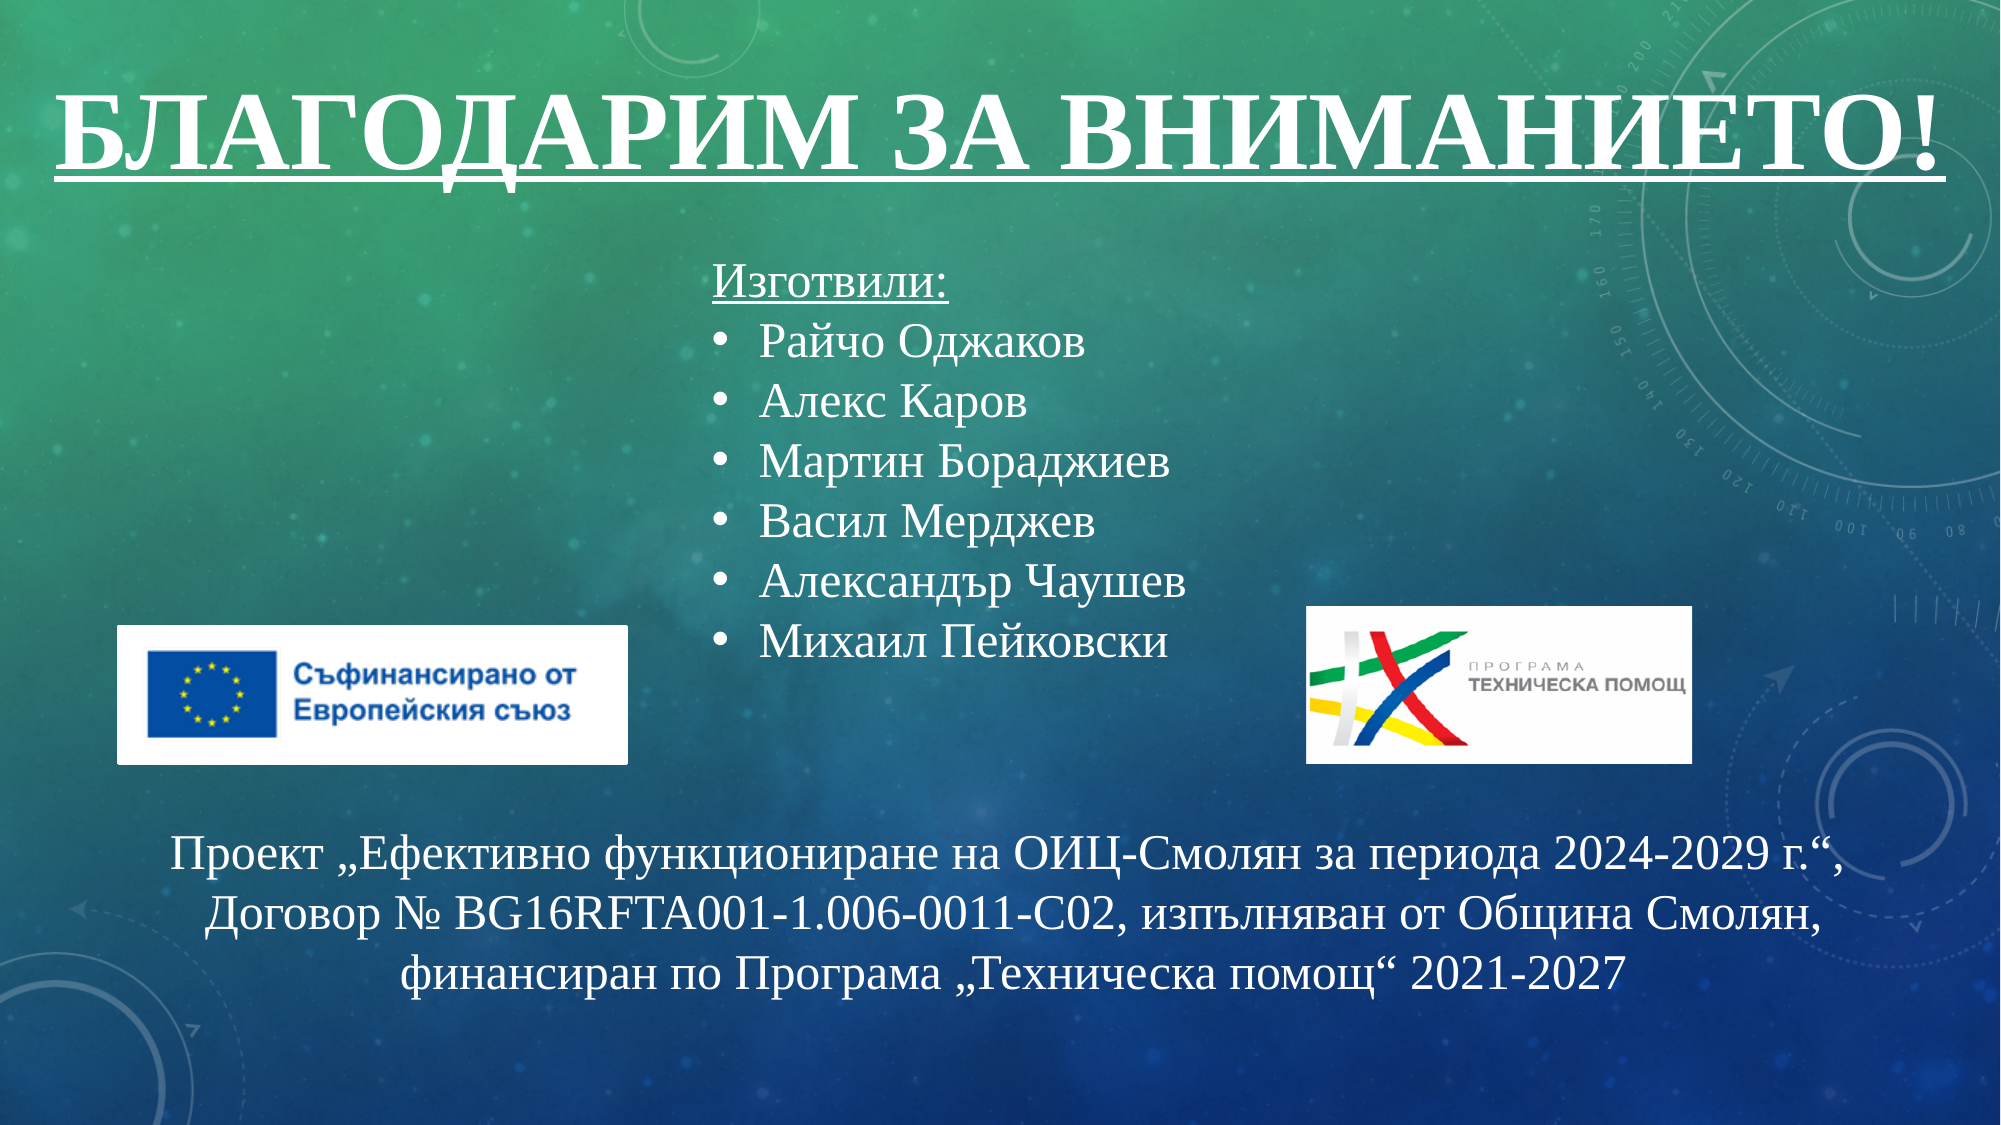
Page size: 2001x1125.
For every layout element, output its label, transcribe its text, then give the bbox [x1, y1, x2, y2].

text_box Проект „Ефективно функциониране на ОИЦ-Смолян за периода 2024-2029 г.“, Договор № BG16RFTA001-1.006-0011-C02, изпълняван от Община Смолян, финансиран по Програма „Техническа помощ“ 2021-2027 [142, 811, 1885, 1052]
text_box БЛАГОДАРИМ ЗА ВНИМАНИЕТО! [0, 49, 2000, 200]
picture [0, 0, 2001, 1125]
text_box Изготвили: Райчо Оджаков Алекс Каров Мартин Бораджиев Васил Мерджев Александър Чаушев Михаил Пейковски [696, 240, 1202, 676]
text_box [117, 625, 628, 765]
